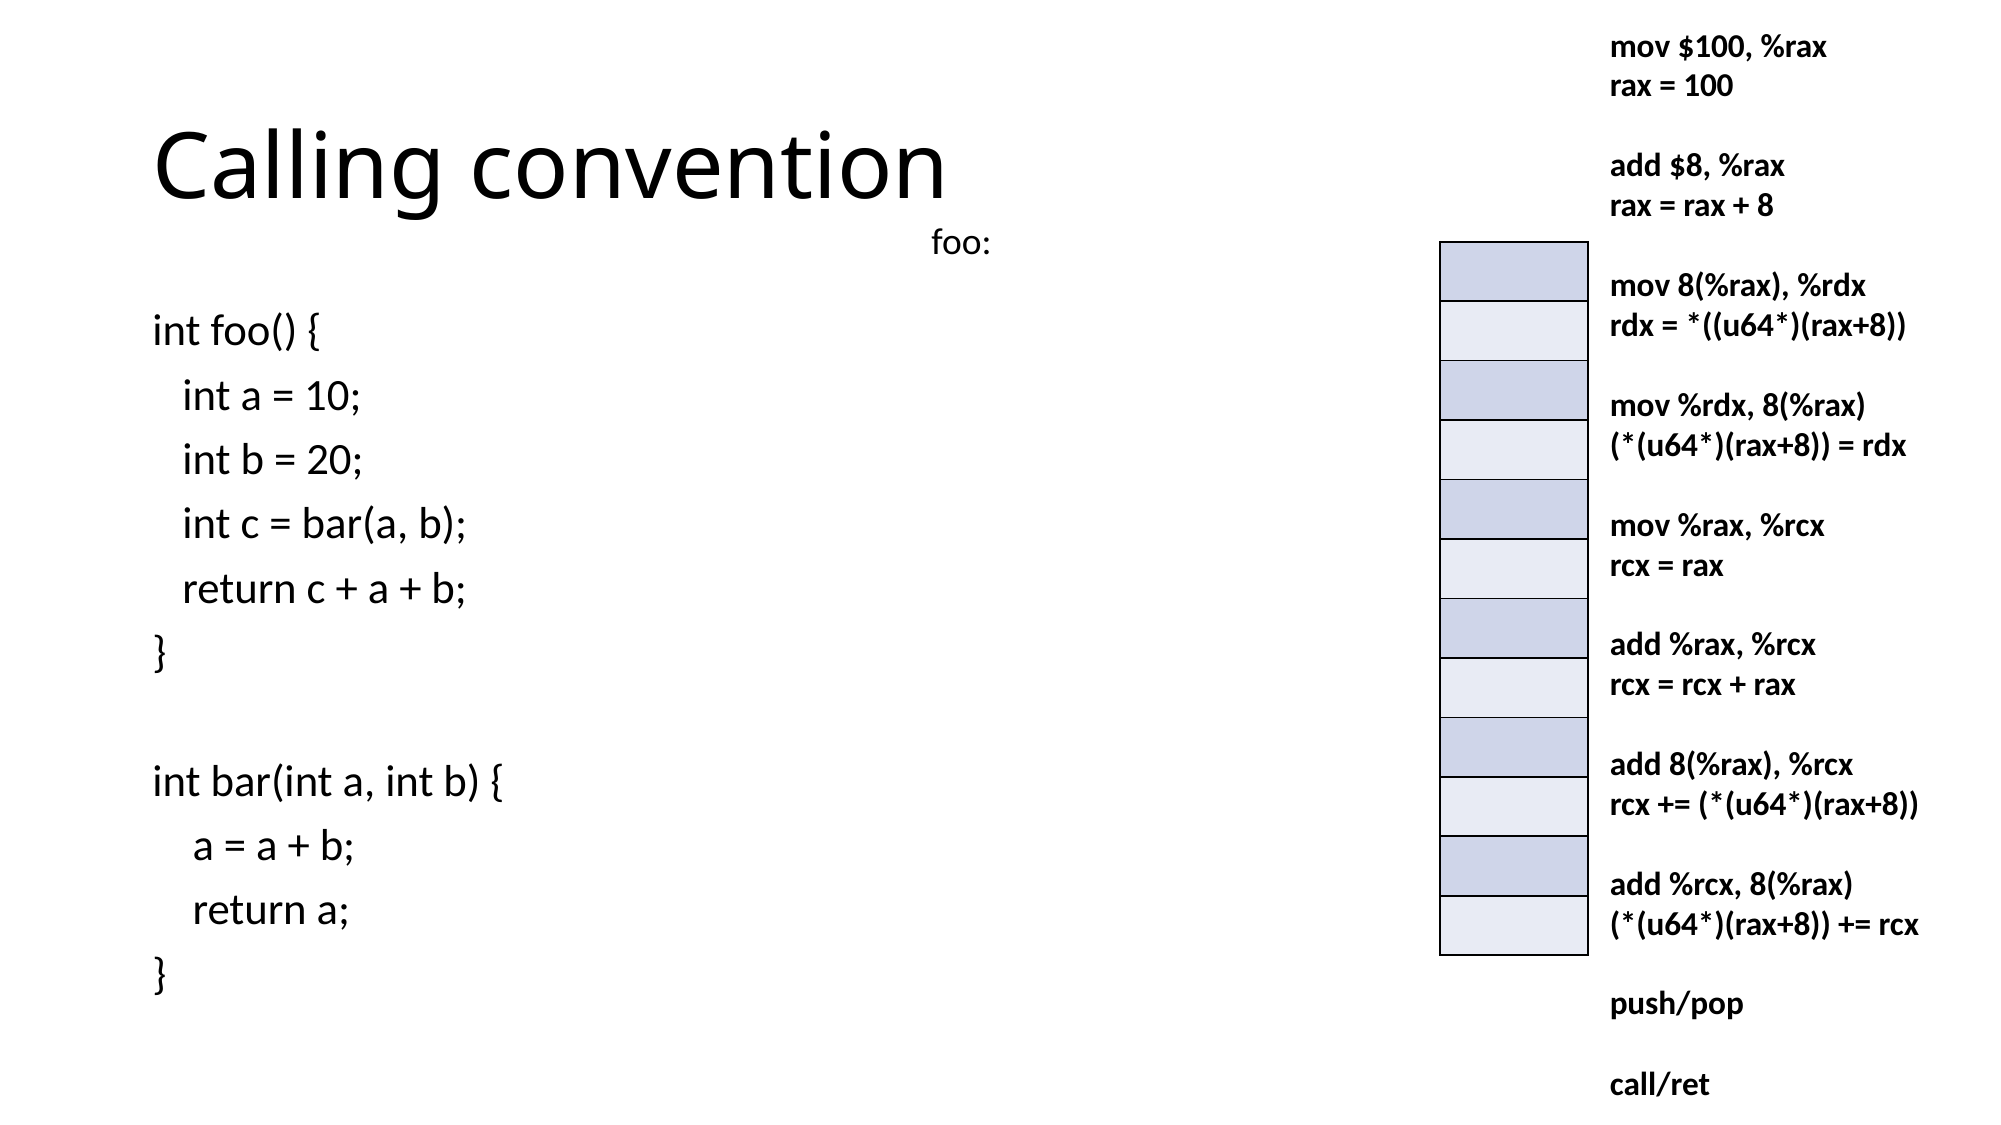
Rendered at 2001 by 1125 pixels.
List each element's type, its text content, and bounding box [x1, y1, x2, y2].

table_cell [1441, 599, 1587, 657]
table_cell [1441, 302, 1587, 360]
table_cell [1441, 837, 1587, 895]
table_header [1441, 243, 1587, 300]
table_cell [1441, 778, 1587, 835]
table_cell [1441, 718, 1587, 776]
text_box foo: [916, 209, 1444, 270]
list int foo() { int a = 10; int b = 20; int c = bar(a, b); return c + a + b; } int bar(int a, int b) { a = a + b; return a; } [137, 299, 1595, 1014]
table_cell [1441, 897, 1587, 954]
table_cell [1441, 540, 1587, 598]
table_cell [1441, 421, 1587, 479]
table_cell [1441, 659, 1587, 717]
text_box mov $100, %rax rax = 100 add $8, %rax rax = rax + 8 mov 8(%rax), %rdx rdx = *((u64*)(rax+8)) mov %rdx, 8(%rax) (*(u64*)(rax+8)) = rdx mov %rax, %rcx rcx = rax add %rax, %rcx rcx = rcx + rax add 8(%rax), %rcx rcx += (*(u64*)(rax+8)) add %rcx, 8(%rax) (*(u64*)(rax+8)) += rcx push/pop call/ret [1595, 16, 1988, 1109]
table_cell [1441, 361, 1587, 419]
title Calling convention [137, 59, 1595, 278]
table_cell [1441, 480, 1587, 538]
